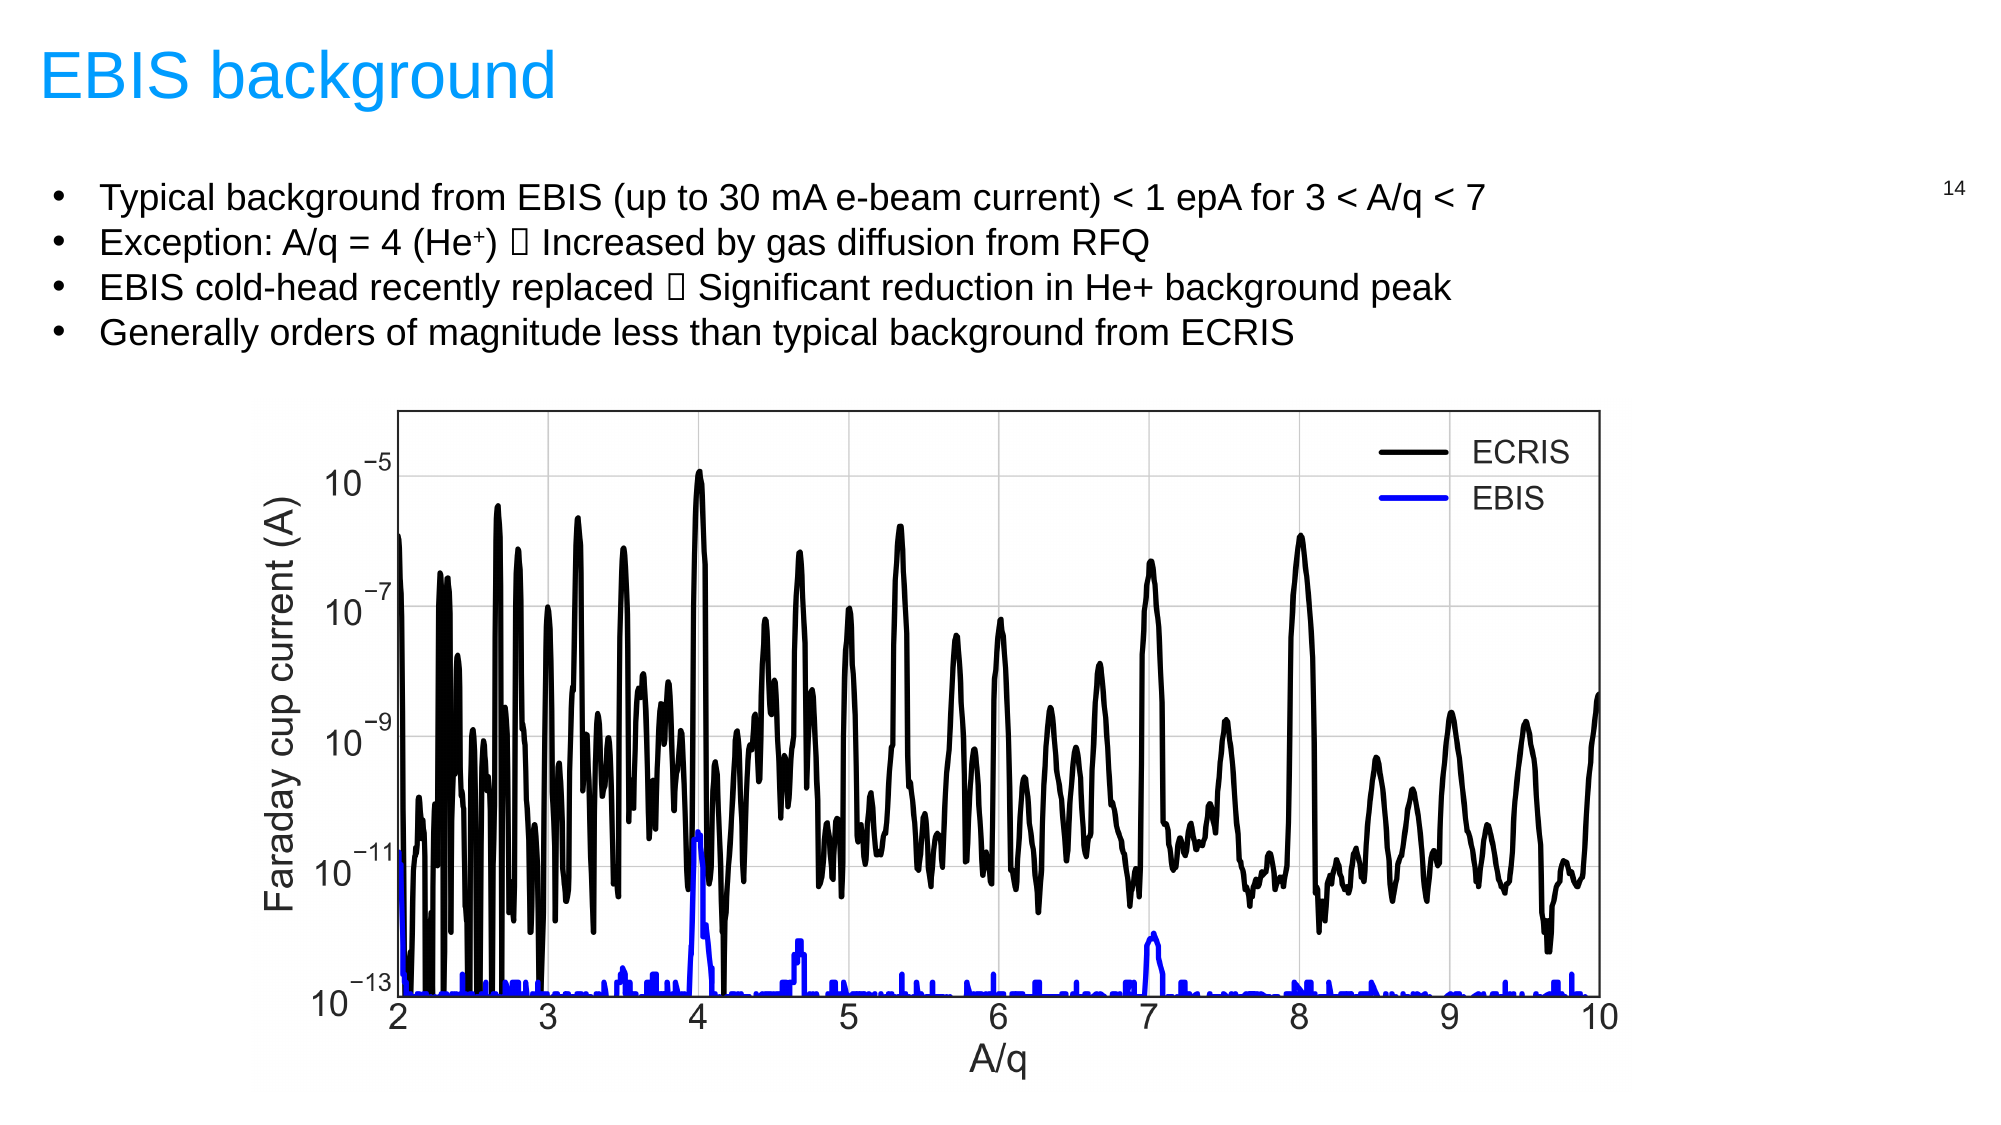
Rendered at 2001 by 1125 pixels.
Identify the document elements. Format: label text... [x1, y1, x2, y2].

picture [251, 398, 1632, 1092]
text_box Typical background from EBIS (up to 30 mA e-beam current) < 1 epA for 3 < A/q < 7 Exception: A/q = 4 (He+)  Increased by gas diffusion from RFQ EBIS cold-head recently replaced  Significant reduction in He+ background peak Generally orders of magnitude less than typical background from ECRIS [37, 165, 1519, 361]
text_box EBIS background [24, 33, 1723, 158]
